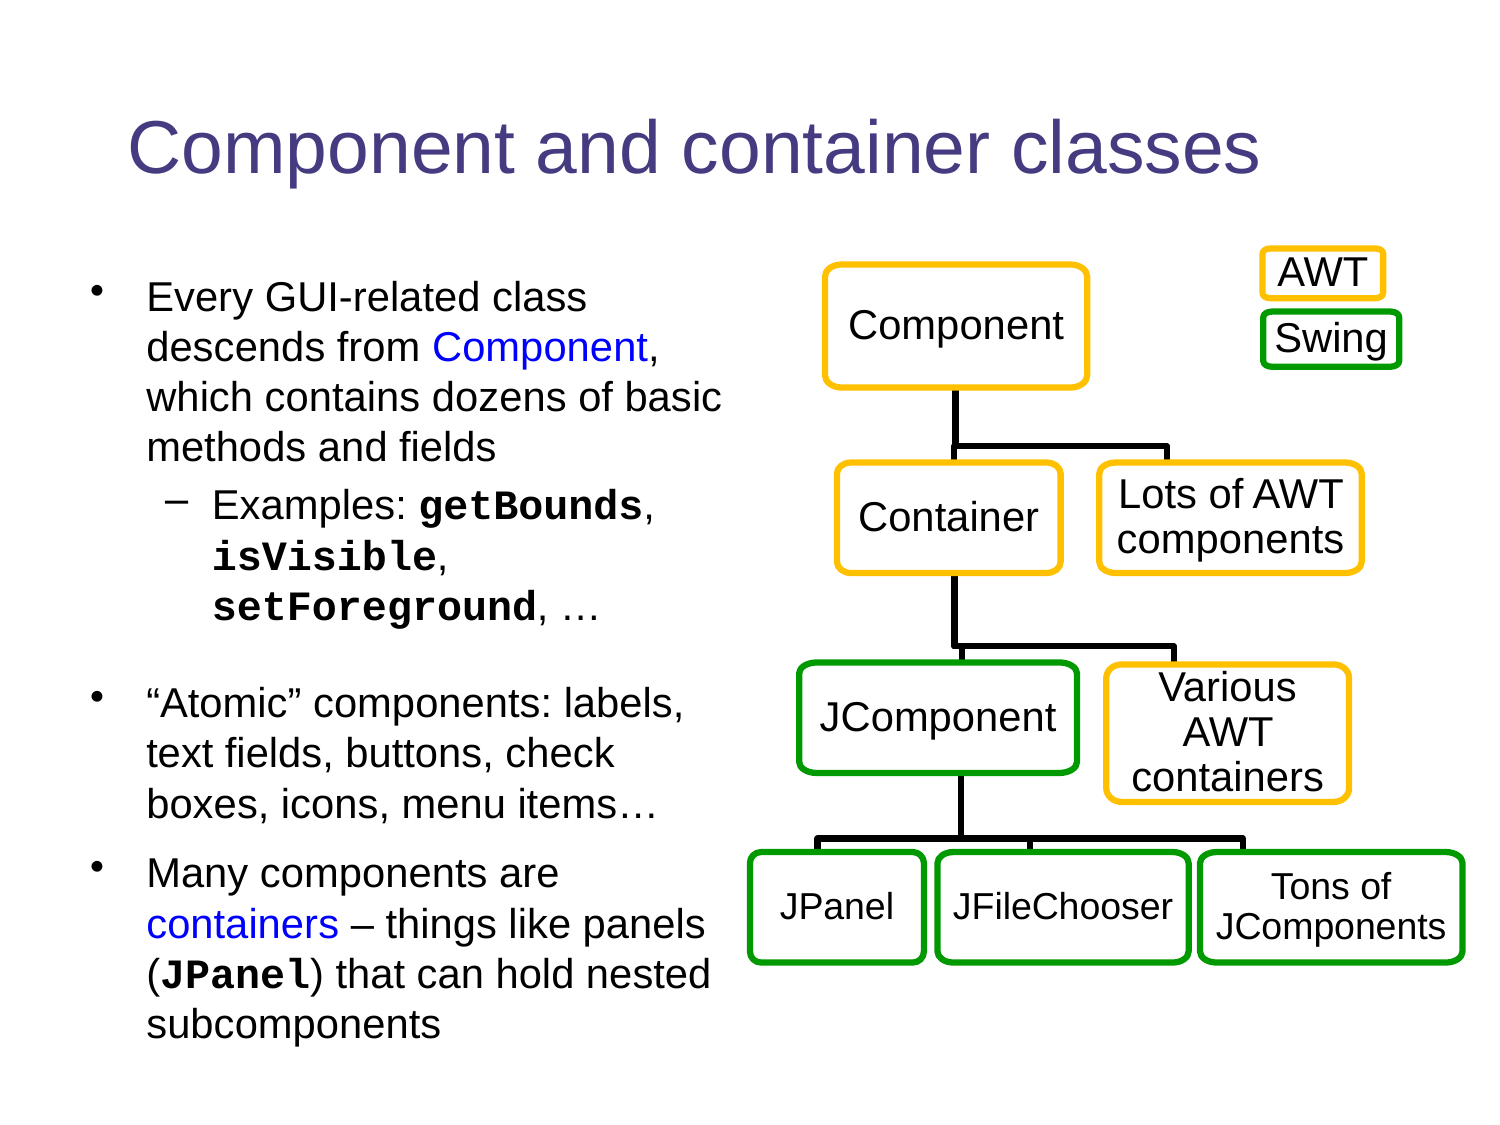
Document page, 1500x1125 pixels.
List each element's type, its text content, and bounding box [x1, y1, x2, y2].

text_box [749, 248, 1463, 963]
title Component and container classes [112, 50, 1388, 238]
list Every GUI-related class descends from Component, which contains dozens of basic methods and fields Examples: getBounds, isVisible, setForeground, … “Atomic” components: labels, text fields, buttons, check boxes, icons, menu items… Many components are containers – things like panels (JPanel) that can hold nested subcomponents [75, 262, 763, 1000]
